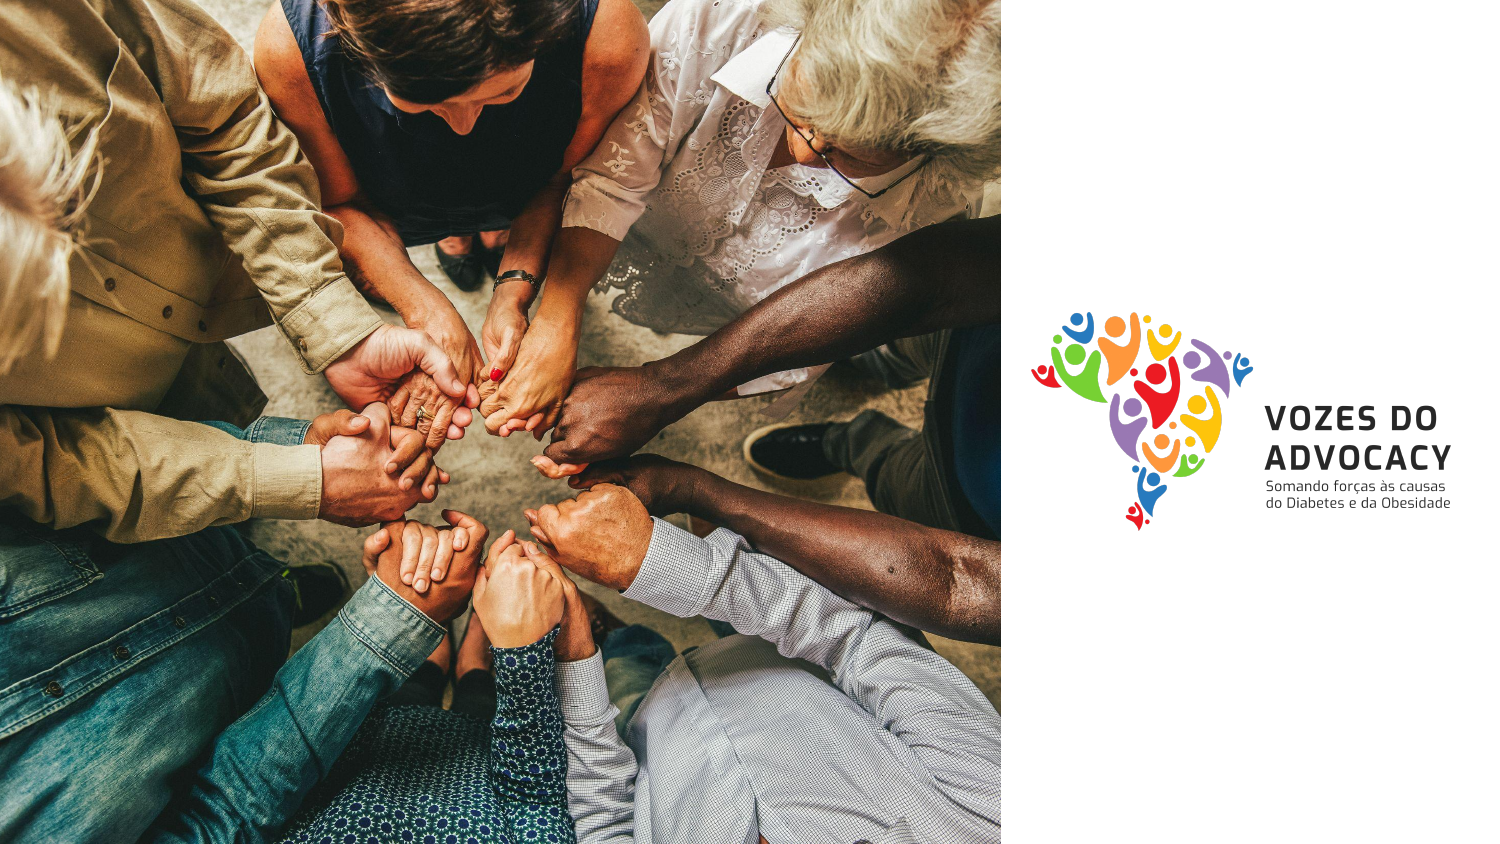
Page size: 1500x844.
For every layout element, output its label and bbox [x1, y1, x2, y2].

picture [1031, 312, 1451, 531]
picture [0, 0, 1001, 844]
